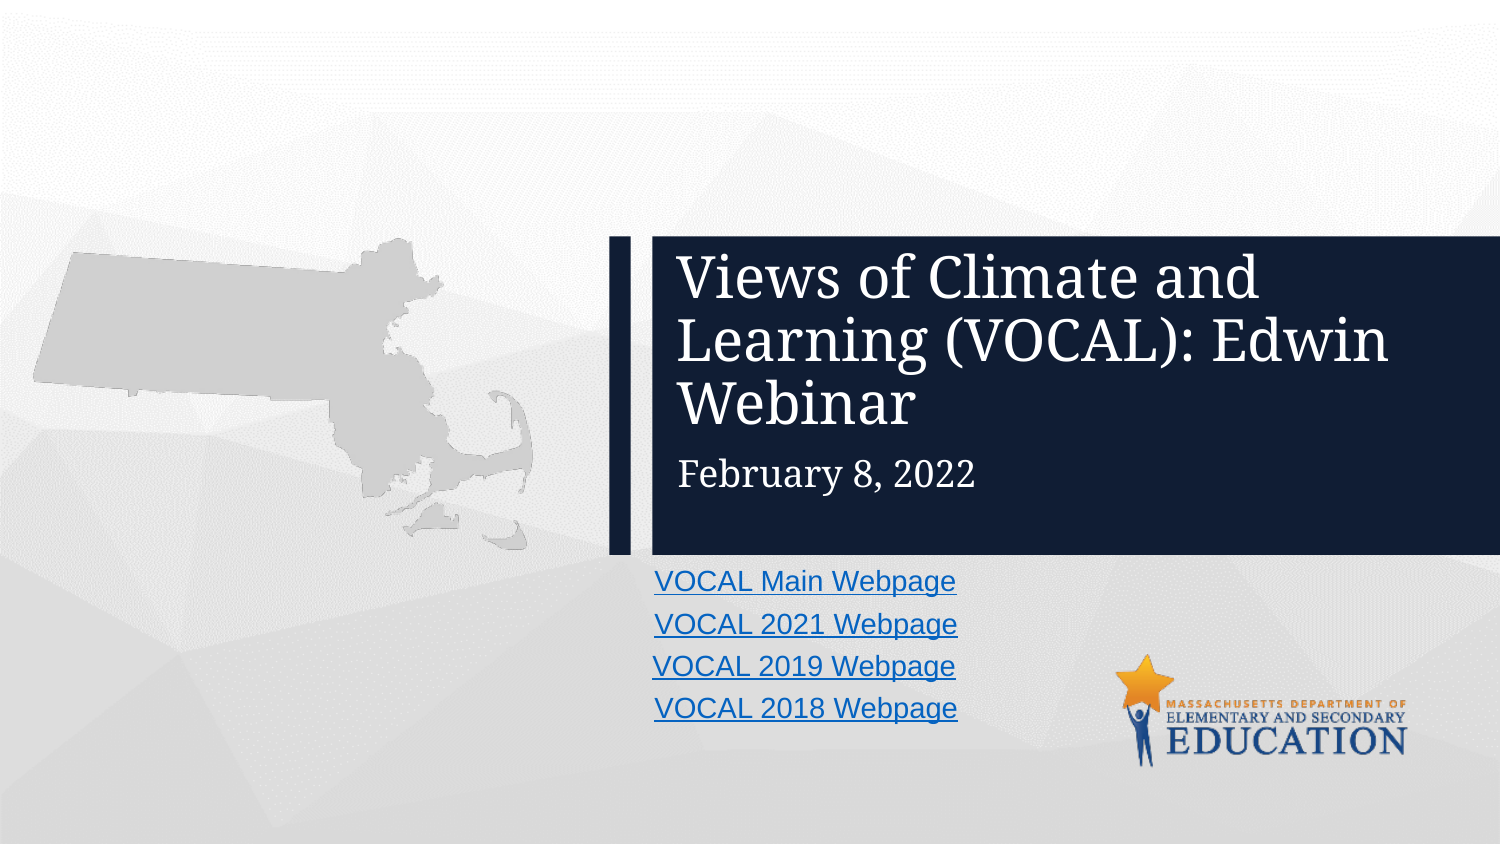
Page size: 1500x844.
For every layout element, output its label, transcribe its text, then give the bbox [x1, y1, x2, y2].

subtitle February 8, 2022 [666, 449, 1486, 551]
text_box VOCAL 2018 Webpage [639, 681, 974, 732]
text_box VOCAL 2021 Webpage [639, 598, 974, 640]
text_box VOCAL Main Webpage [639, 555, 972, 598]
title Views of Climate and Learning (VOCAL): Edwin Webinar [665, 240, 1487, 445]
picture [0, 0, 1500, 844]
text_box VOCAL 2019 Webpage [637, 640, 991, 690]
